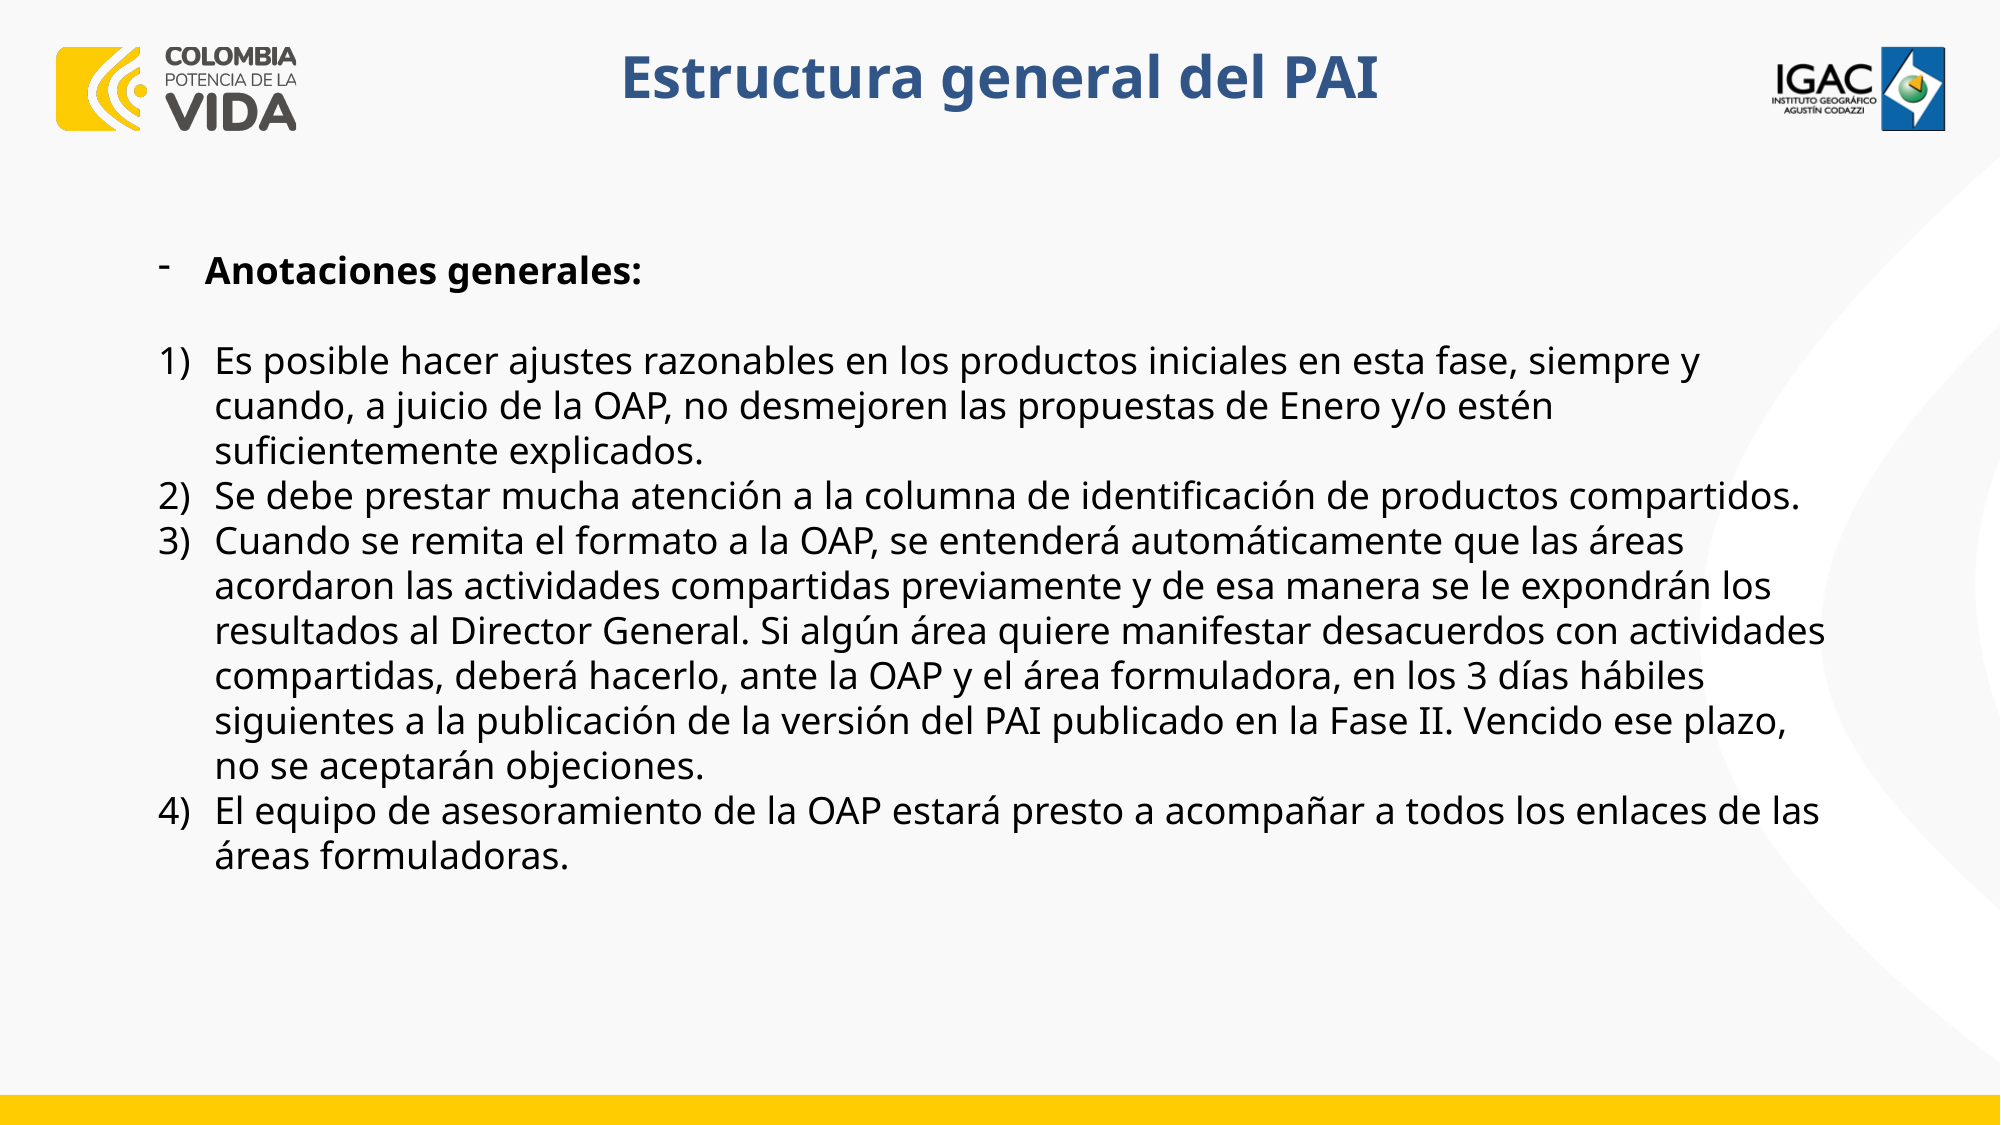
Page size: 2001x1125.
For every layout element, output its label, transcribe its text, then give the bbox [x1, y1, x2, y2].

text_box Estructura general del PAI [605, 32, 1395, 118]
picture [0, 0, 2000, 1094]
text_box Anotaciones generales: Es posible hacer ajustes razonables en los productos iniciales en esta fase, siempre y cuando, a juicio de la OAP, no desmejoren las propuestas de Enero y/o estén suficientemente explicados. Se debe prestar mucha atención a la columna de identificación de productos compartidos. Cuando se remita el formato a la OAP, se entenderá automáticamente que las áreas acordaron las actividades compartidas previamente y de esa manera se le expondrán los resultados al Director General. Si algún área quiere manifestar desacuerdos con actividades compartidas, deberá hacerlo, ante la OAP y el área formuladora, en los 3 días hábiles siguientes a la publicación de la versión del PAI publicado en la Fase II. Vencido ese plazo, no se aceptarán objeciones. El equipo de asesoramiento de la OAP estará presto a acompañar a todos los enlaces de las áreas formuladoras. [143, 239, 1857, 885]
